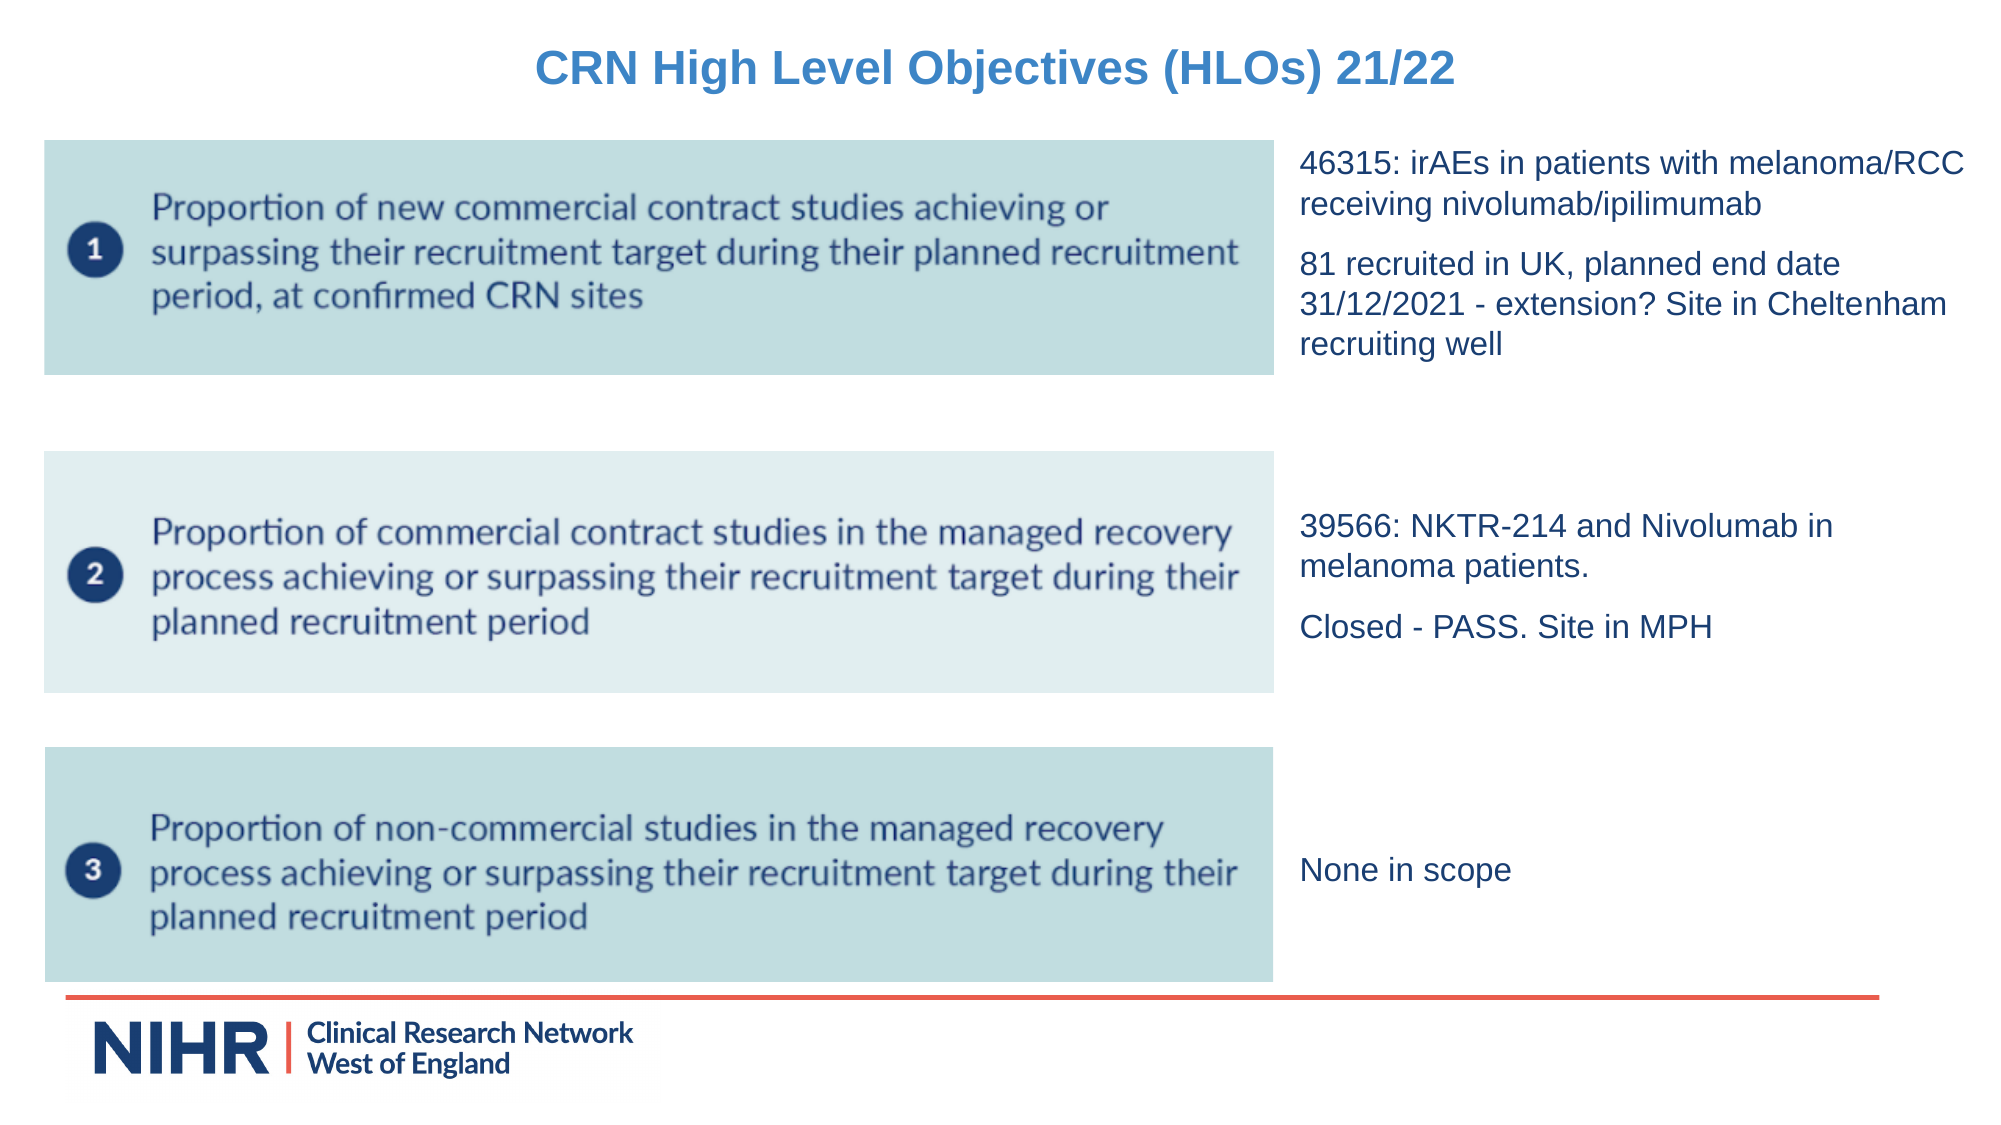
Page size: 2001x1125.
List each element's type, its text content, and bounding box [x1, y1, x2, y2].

picture [44, 451, 1275, 693]
picture [65, 989, 1880, 1103]
list 46315: irAEs in patients with melanoma/RCC receiving nivolumab/ipilimumab 81 recruited in UK, planned end date 31/12/2021 - extension? Site in Cheltenham recruiting well 39566: NKTR-214 and Nivolumab in melanoma patients. Closed - PASS. Site in MPH None in scope [1284, 134, 1992, 991]
text_box CRN High Level Objectives (HLOs) 21/22 [24, 21, 1968, 110]
picture [44, 747, 1274, 982]
picture [44, 140, 1275, 375]
